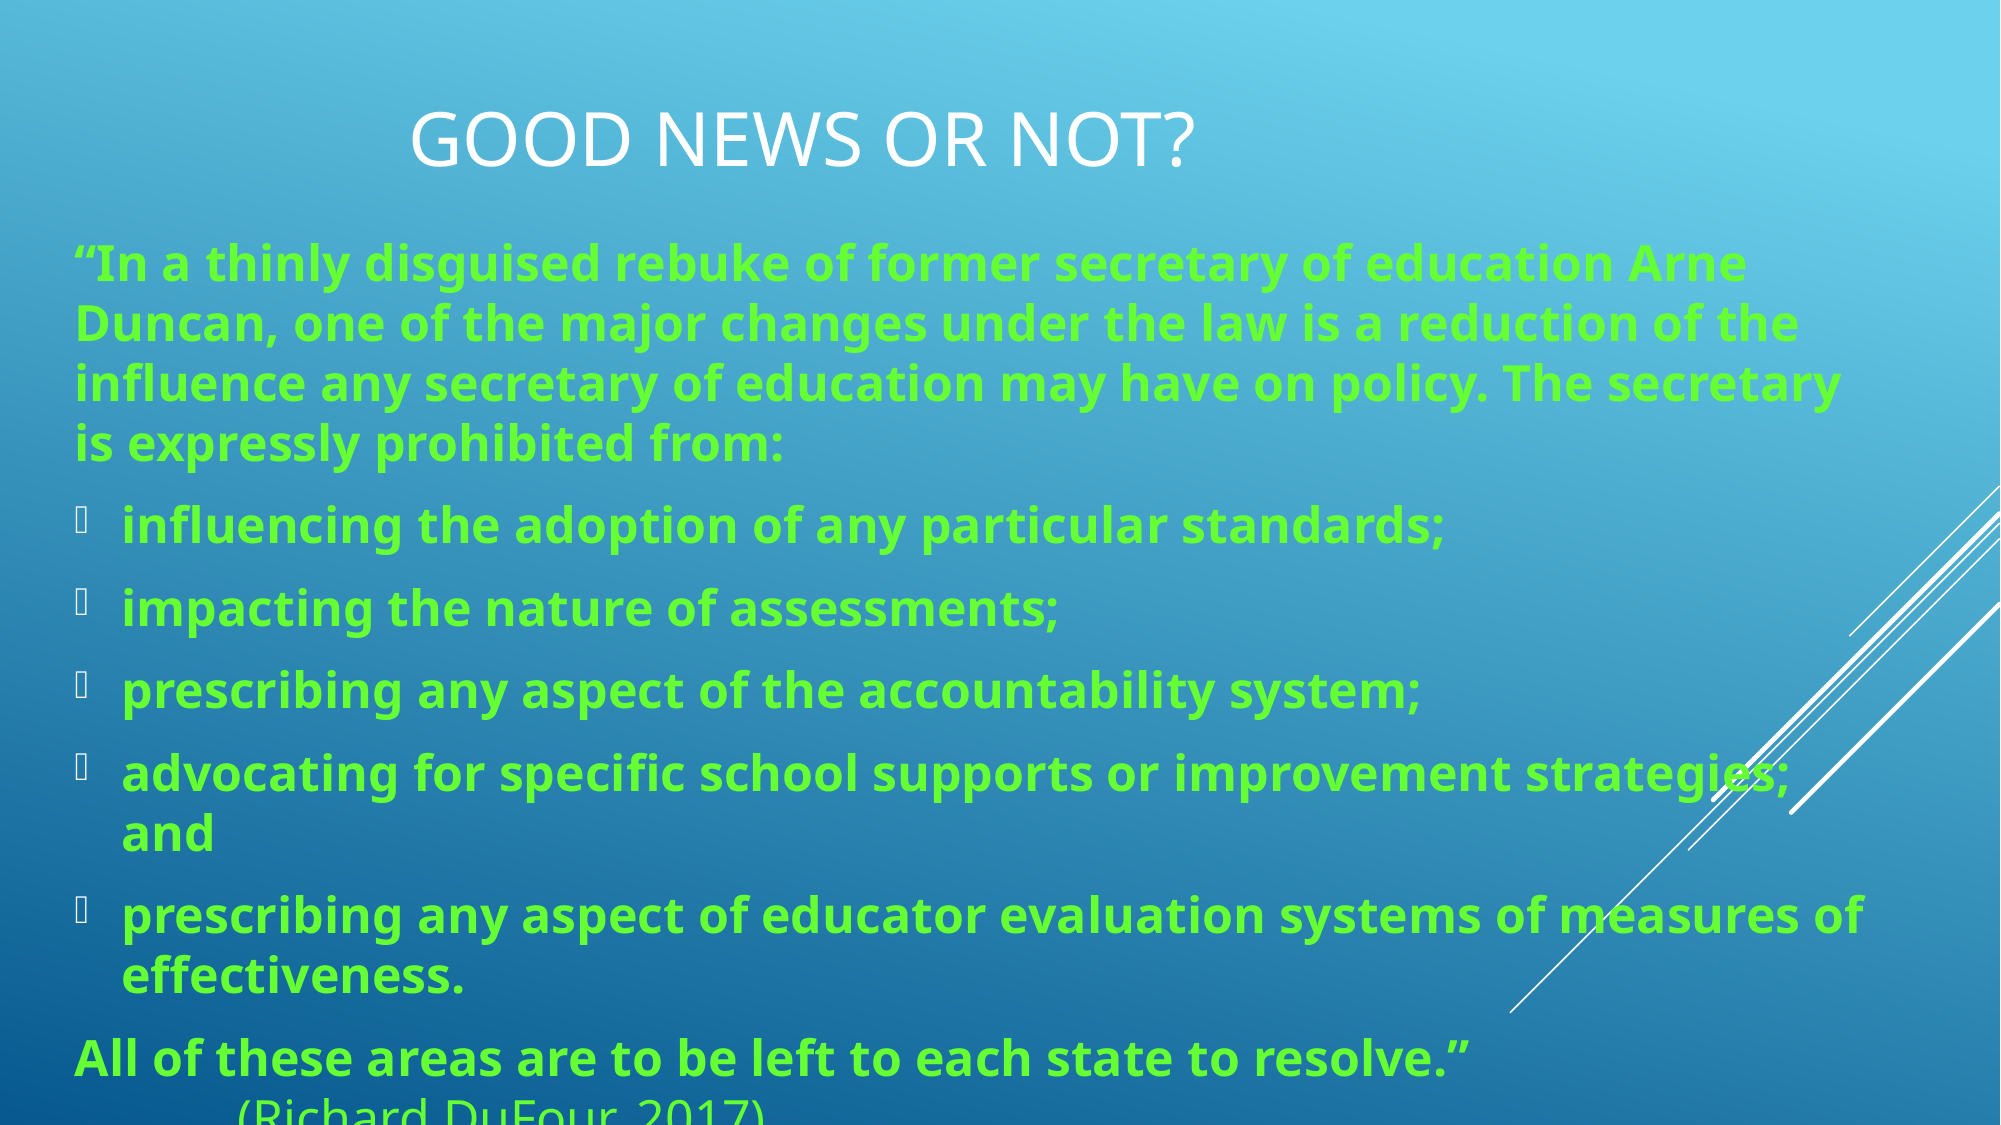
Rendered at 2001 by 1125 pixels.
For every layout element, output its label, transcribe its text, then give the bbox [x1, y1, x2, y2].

title Good News or Not? [393, 83, 1794, 223]
list “In a thinly disguised rebuke of former secretary of education Arne Duncan, one of the major changes under the law is a reduction of the influence any secretary of education may have on policy. The secretary is expressly prohibited from: influencing the adoption of any particular standards; impacting the nature of assessments; prescribing any aspect of the accountability system; advocating for specific school supports or improvement strategies; and prescribing any aspect of educator evaluation systems of measures of effectiveness. All of these areas are to be left to each state to resolve.” (Richard DuFour, 2017) [59, 223, 1881, 1096]
